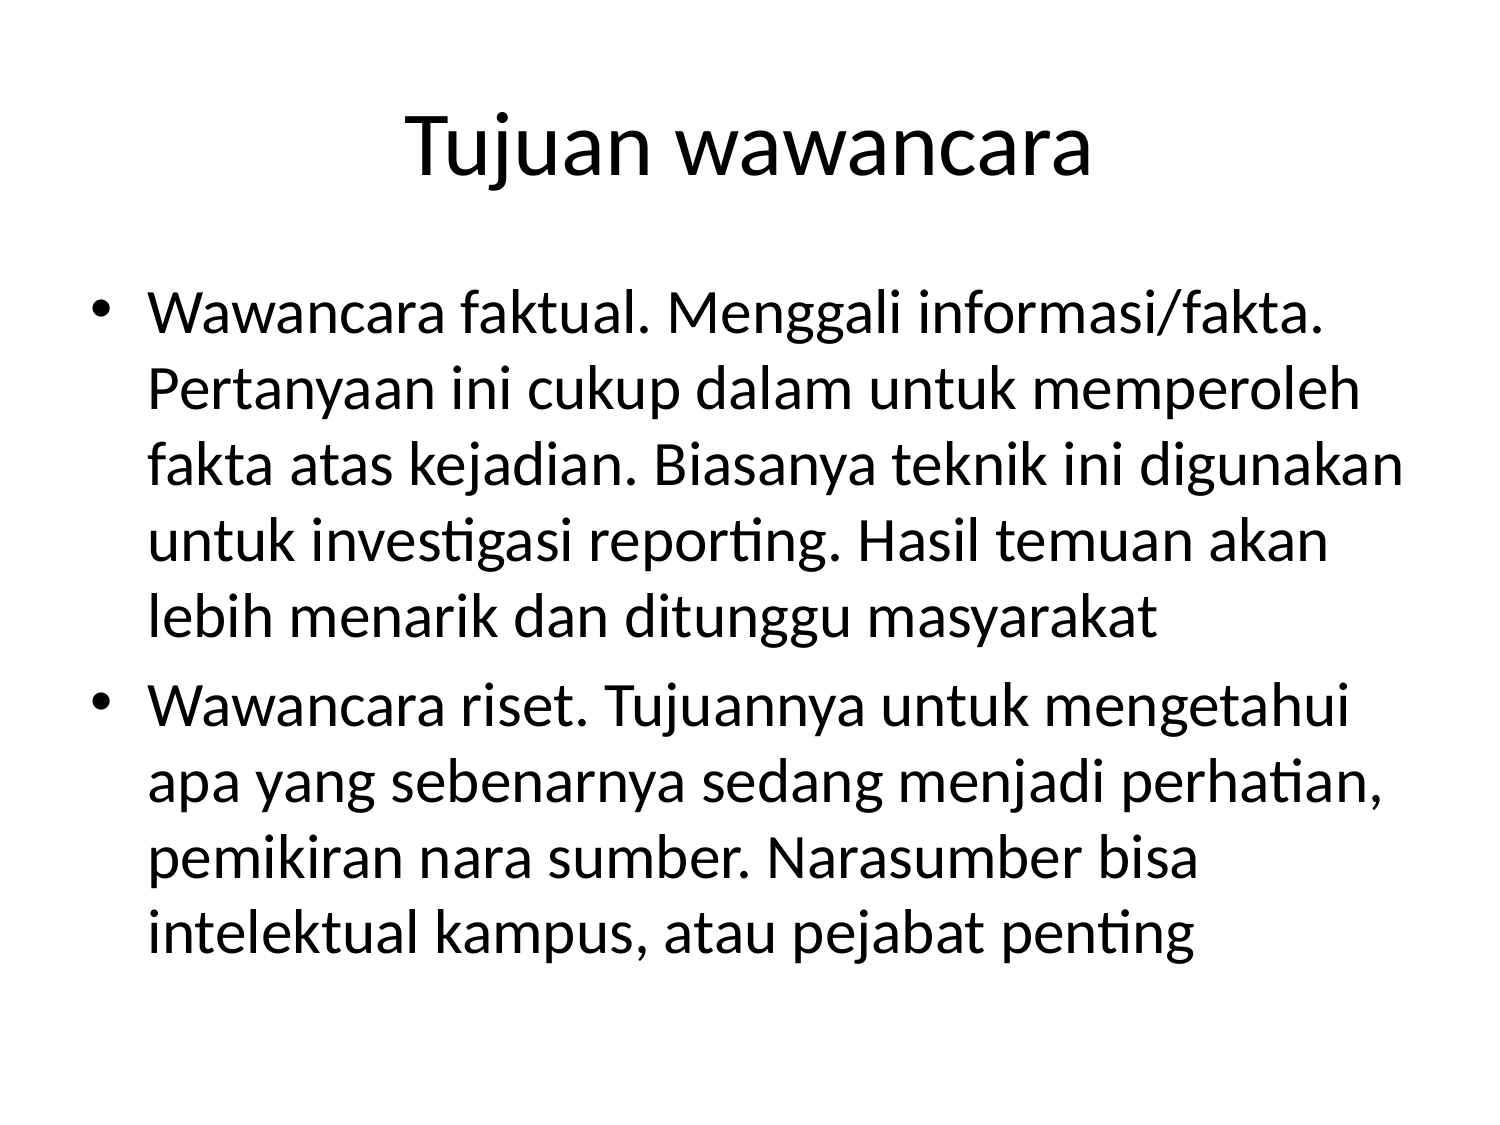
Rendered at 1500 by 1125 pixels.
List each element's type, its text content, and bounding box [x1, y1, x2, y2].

title Tujuan wawancara [75, 45, 1425, 233]
list Wawancara faktual. Menggali informasi/fakta. Pertanyaan ini cukup dalam untuk memperoleh fakta atas kejadian. Biasanya teknik ini digunakan untuk investigasi reporting. Hasil temuan akan lebih menarik dan ditunggu masyarakat Wawancara riset. Tujuannya untuk mengetahui apa yang sebenarnya sedang menjadi perhatian, pemikiran nara sumber. Narasumber bisa intelektual kampus, atau pejabat penting [75, 262, 1425, 1005]
